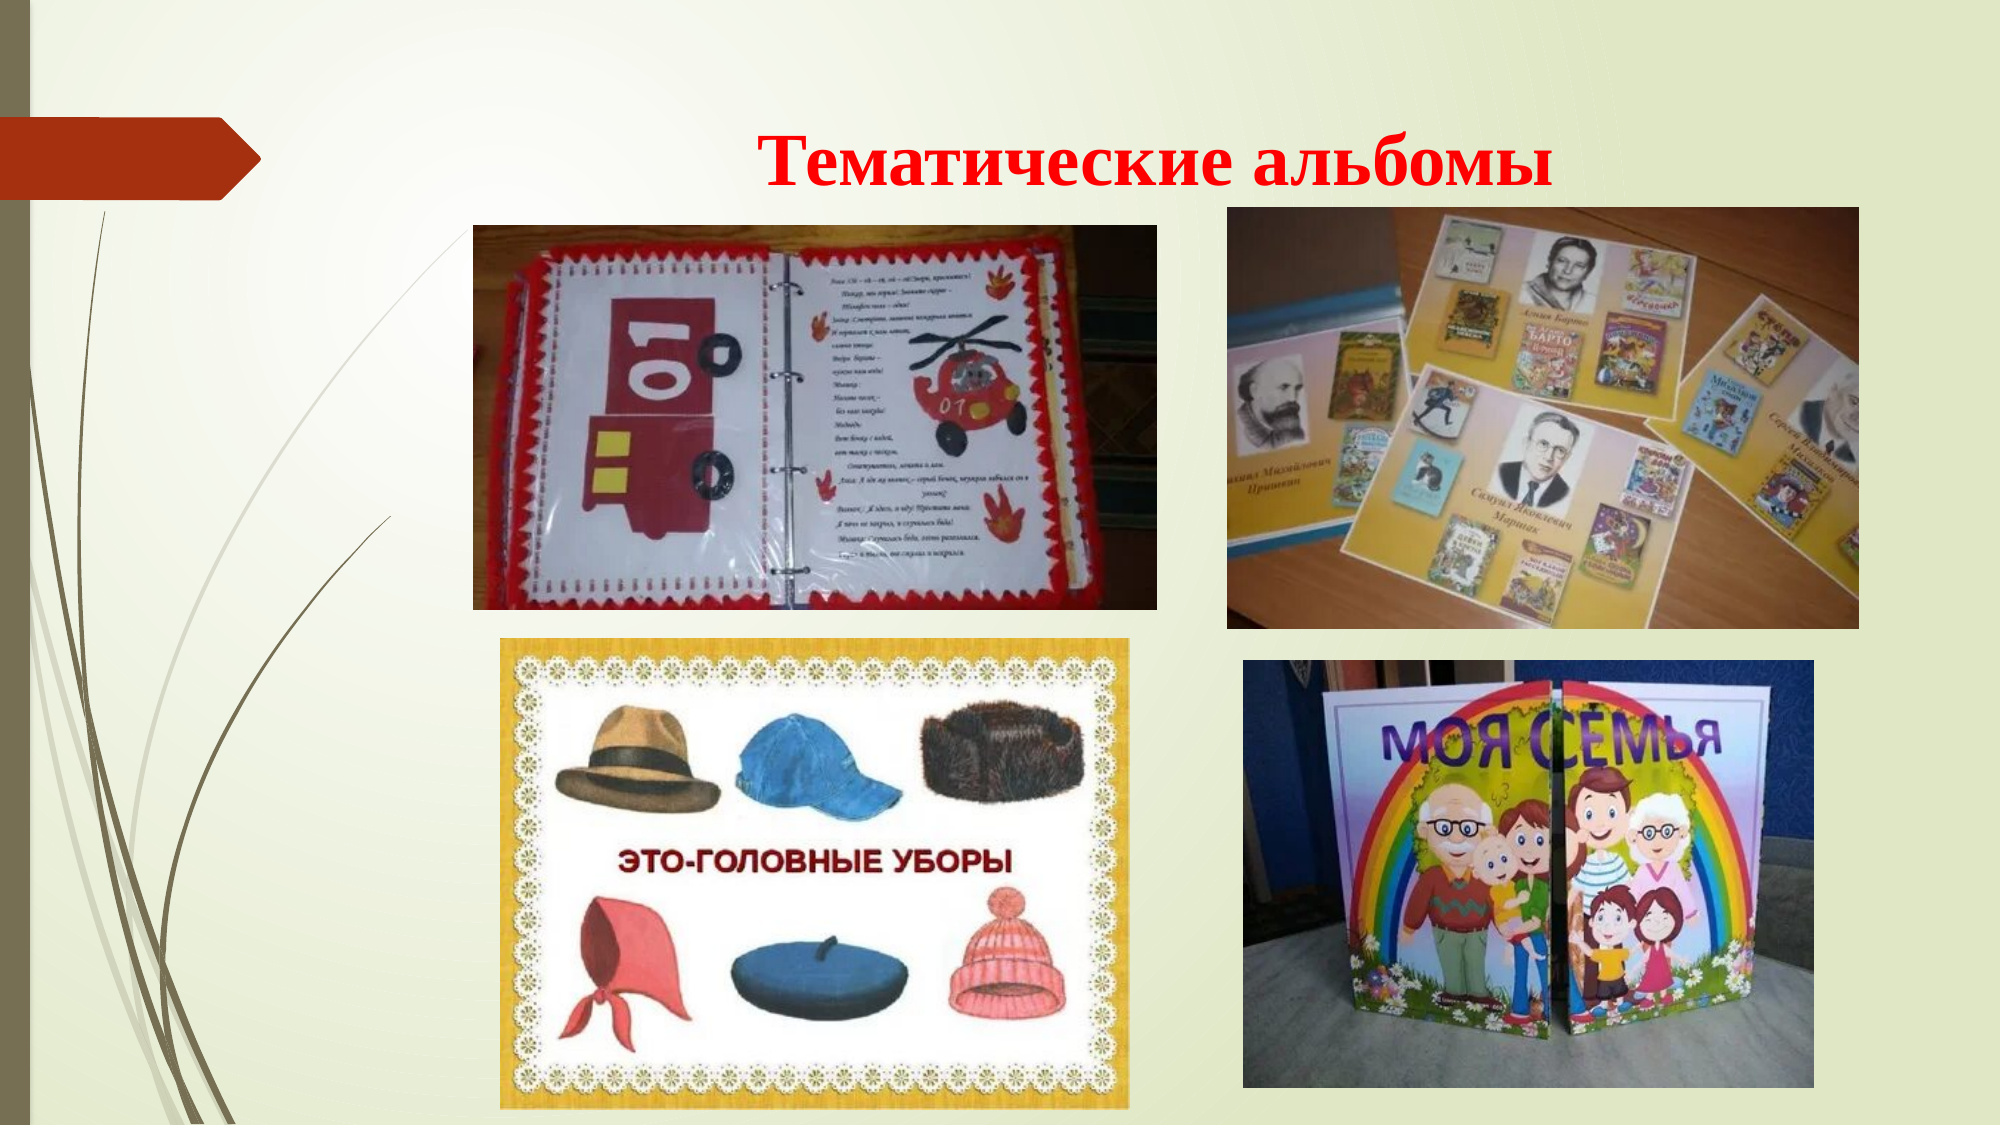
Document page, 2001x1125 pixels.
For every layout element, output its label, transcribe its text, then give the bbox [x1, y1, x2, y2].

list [1227, 207, 1860, 629]
title Тематические альбомы [425, 102, 1888, 226]
picture [500, 638, 1130, 1110]
picture [473, 225, 1157, 611]
picture [1243, 660, 1814, 1088]
